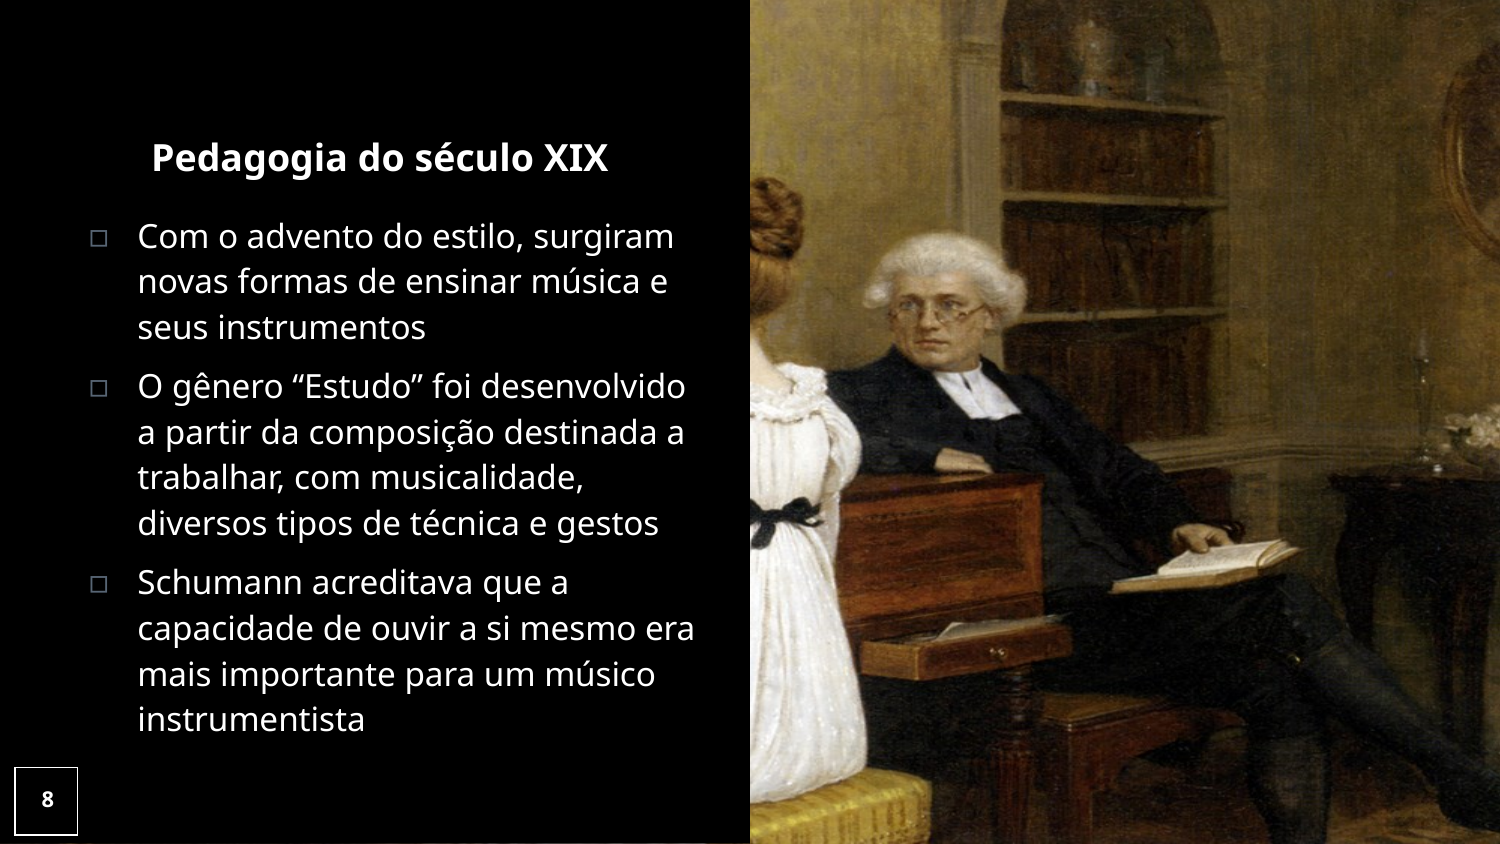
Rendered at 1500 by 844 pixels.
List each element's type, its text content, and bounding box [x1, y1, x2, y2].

text_box 8 [26, 777, 70, 819]
picture [750, 0, 1500, 844]
list Com o advento do estilo, surgiram novas formas de ensinar música e seus instrumentos O gênero “Estudo” foi desenvolvido a partir da composição destinada a trabalhar, com musicalidade, diversos tipos de técnica e gestos Schumann acreditava que a capacidade de ouvir a si mesmo era mais importante para um músico instrumentista [47, 193, 713, 746]
title Pedagogia do século XIX [114, 53, 645, 193]
